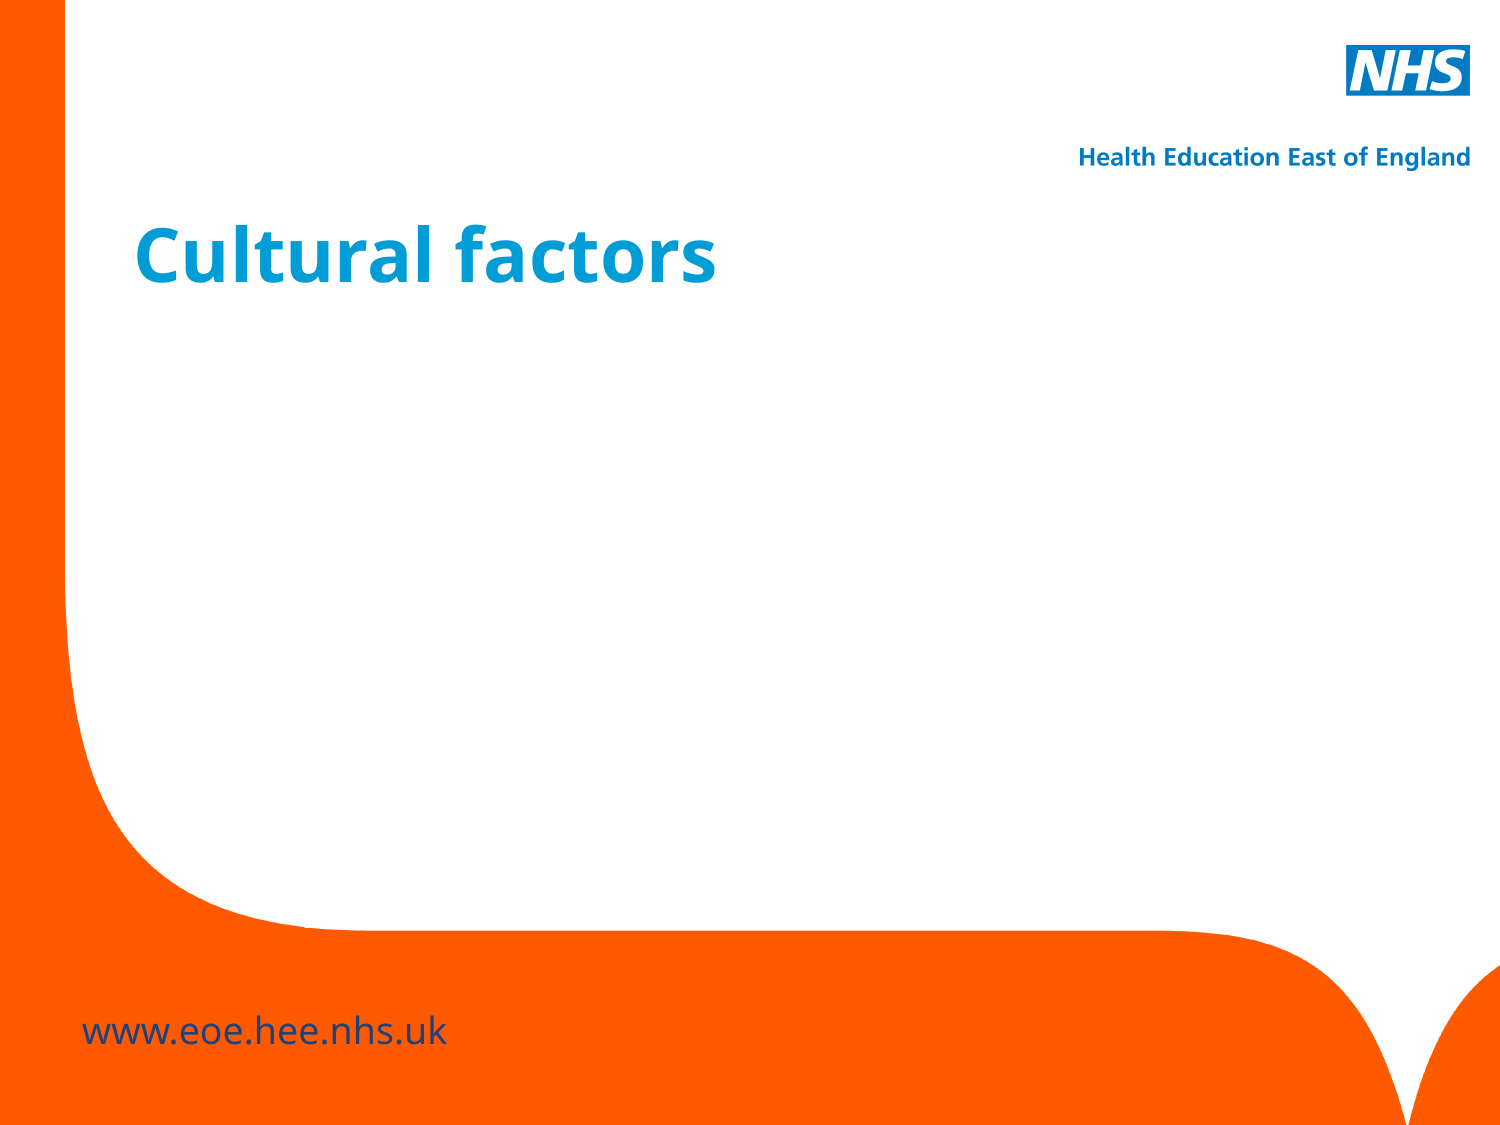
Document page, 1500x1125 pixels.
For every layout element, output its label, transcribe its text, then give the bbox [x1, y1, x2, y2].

picture [0, 0, 1500, 1125]
title Cultural factors [118, 200, 1394, 388]
